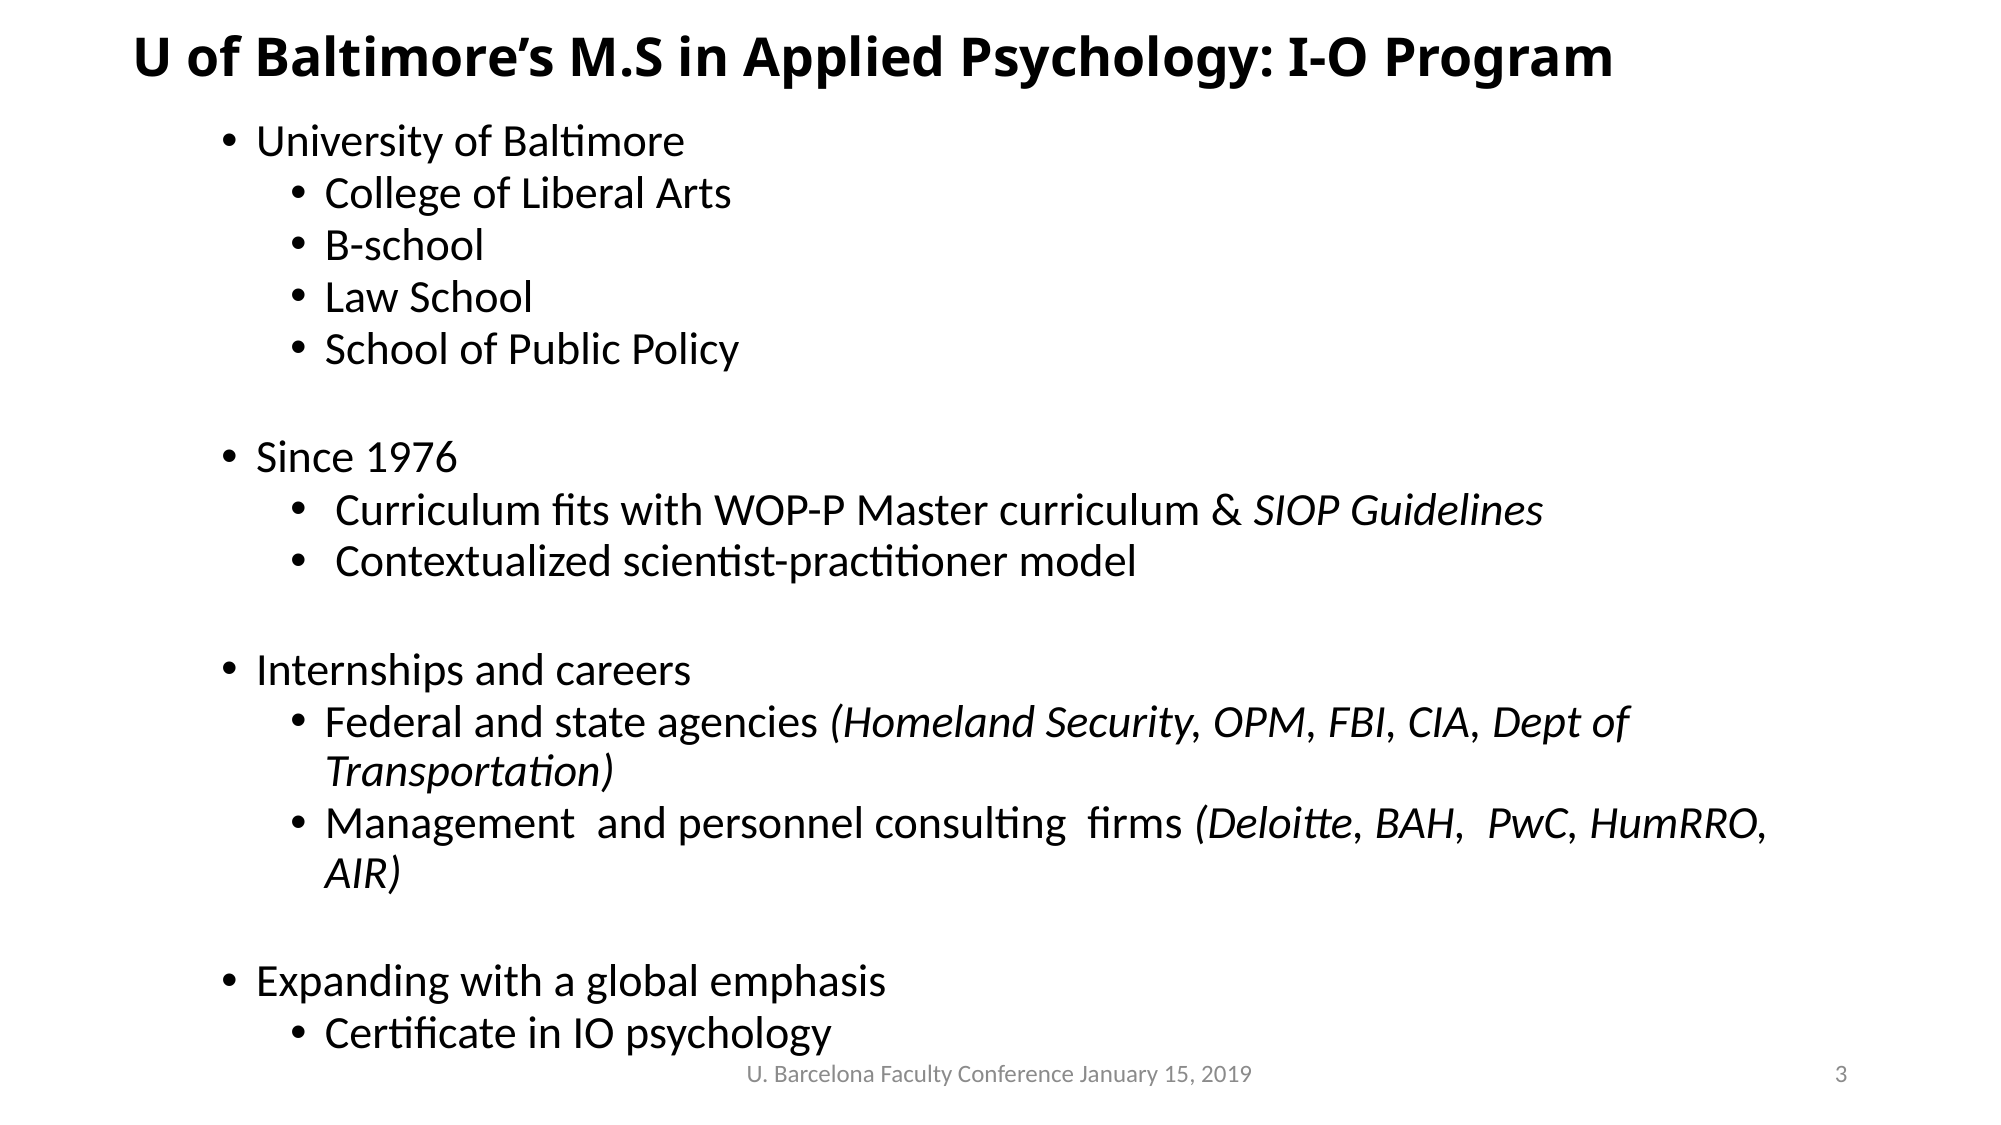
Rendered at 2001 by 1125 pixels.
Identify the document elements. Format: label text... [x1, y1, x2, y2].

title U of Baltimore’s M.S in Applied Psychology: I-O Program [17, 22, 1743, 97]
footer U. Barcelona Faculty Conference January 15, 2019 [662, 1042, 1338, 1103]
list University of Baltimore College of Liberal Arts B-school Law School School of Public Policy Since 1976 Curriculum fits with WOP-P Master curriculum & SIOP Guidelines Contextualized scientist-practitioner model Internships and careers Federal and state agencies (Homeland Security, OPM, FBI, CIA, Dept of Transportation) Management and personnel consulting firms (Deloitte, BAH, PwC, HumRRO, AIR) Expanding with a global emphasis Certificate in IO psychology [137, 109, 1863, 1103]
slide_number 3 [1412, 1042, 1863, 1103]
